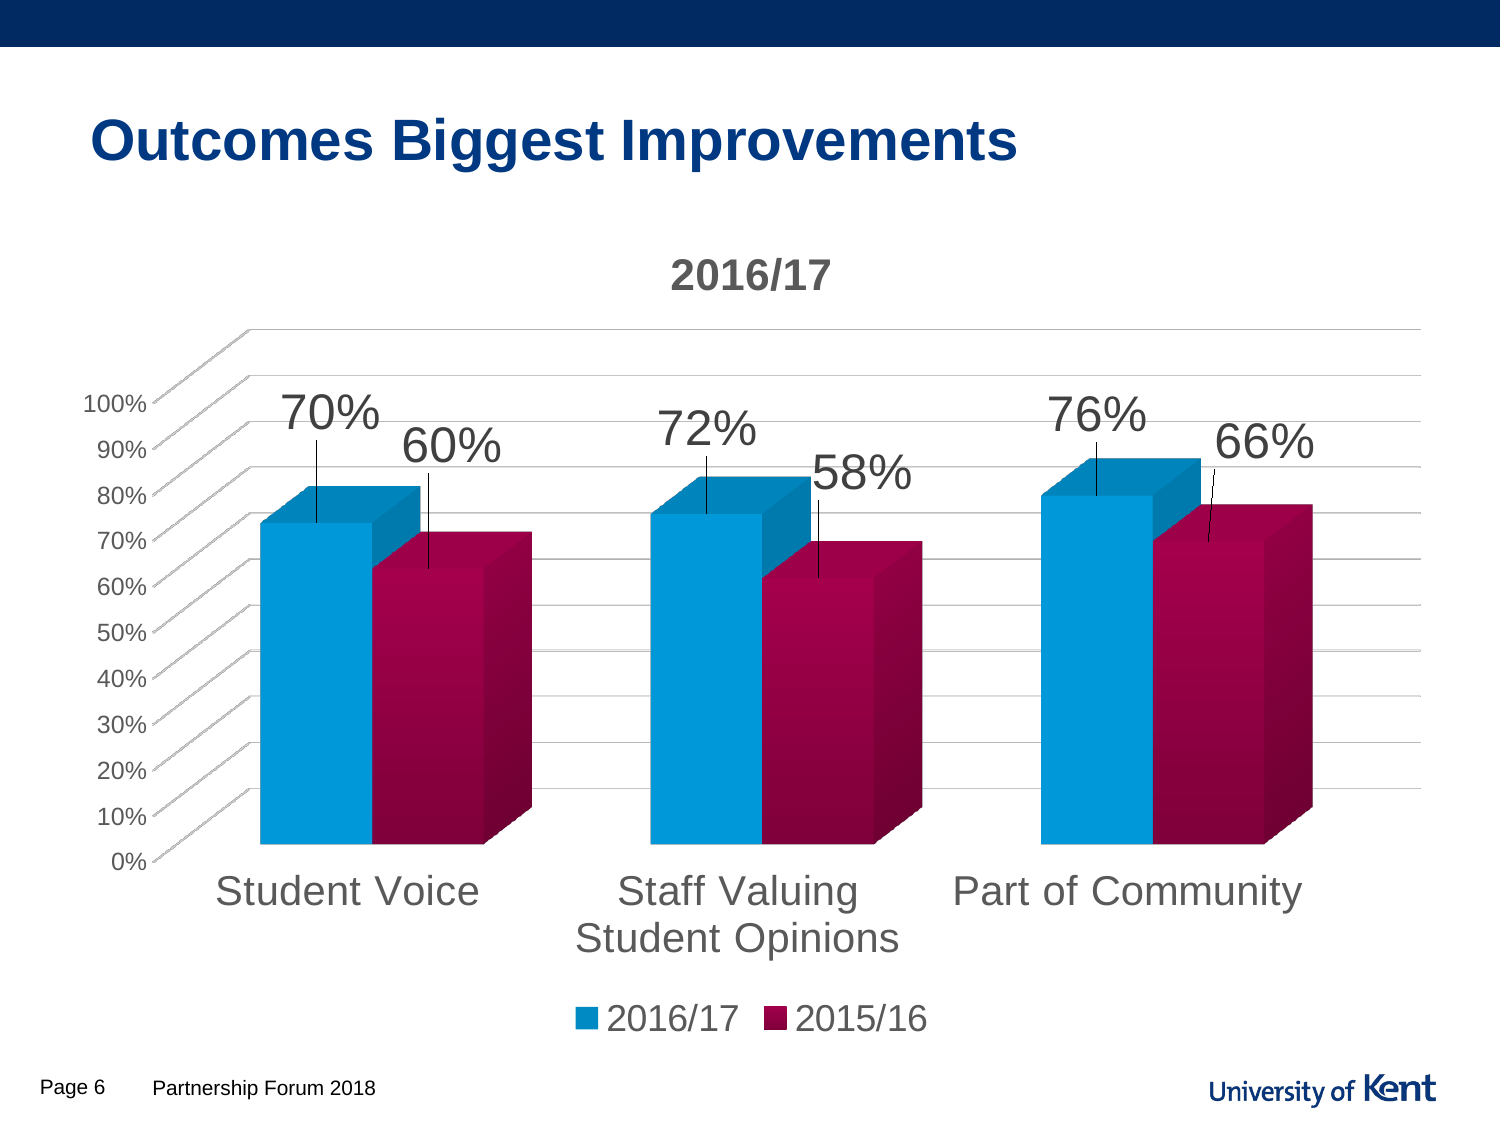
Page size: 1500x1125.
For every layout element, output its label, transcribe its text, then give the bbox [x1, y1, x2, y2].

chart [43, 213, 1460, 1048]
title Outcomes Biggest Improvements [75, 90, 1436, 185]
footer Partnership Forum 2018 [137, 1067, 1132, 1112]
picture [1210, 1074, 1436, 1108]
slide_number Page 6 [24, 1064, 136, 1109]
